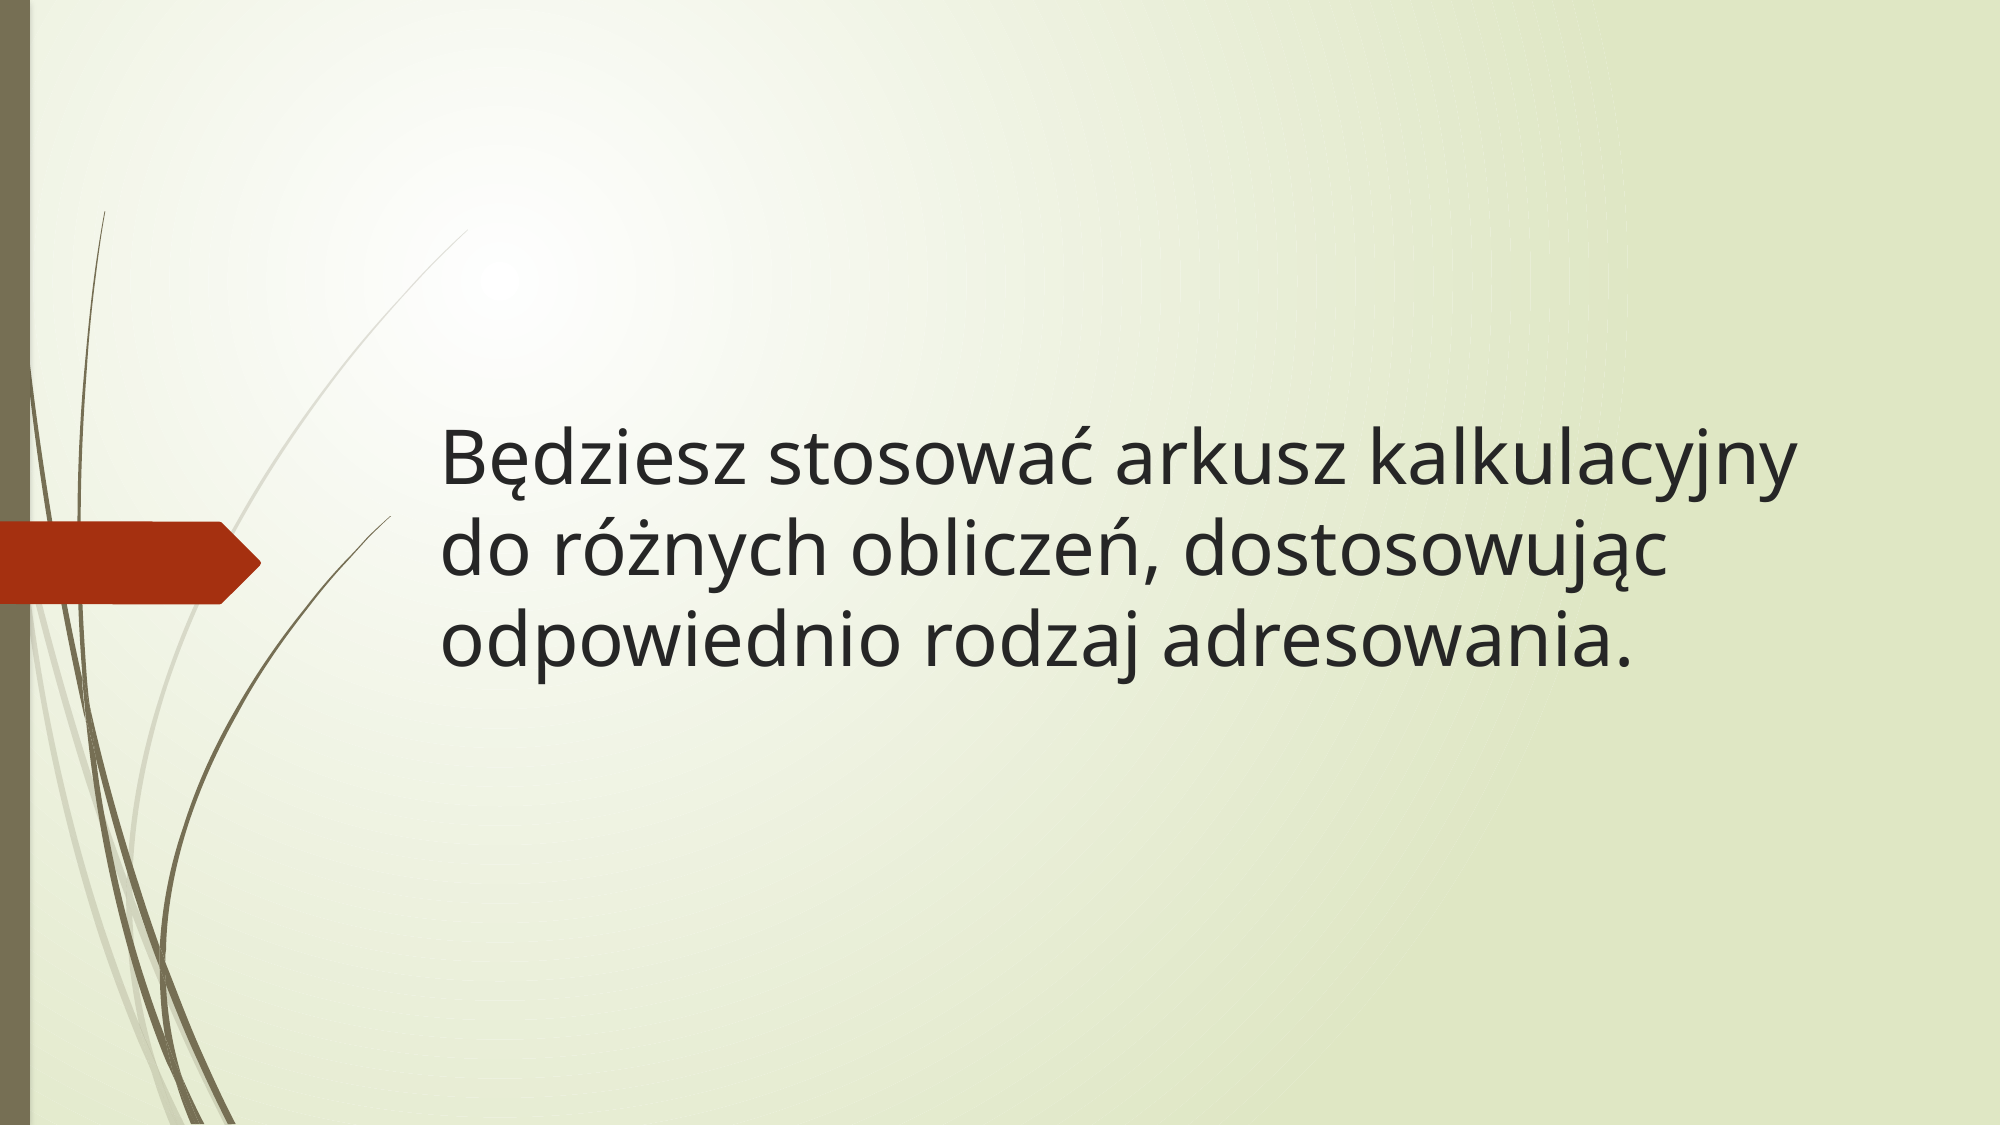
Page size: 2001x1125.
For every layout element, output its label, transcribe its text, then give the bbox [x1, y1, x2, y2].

title Będziesz stosować arkusz kalkulacyjny do różnych obliczeń, dostosowując odpowiednio rodzaj adresowania. [424, 337, 1888, 689]
